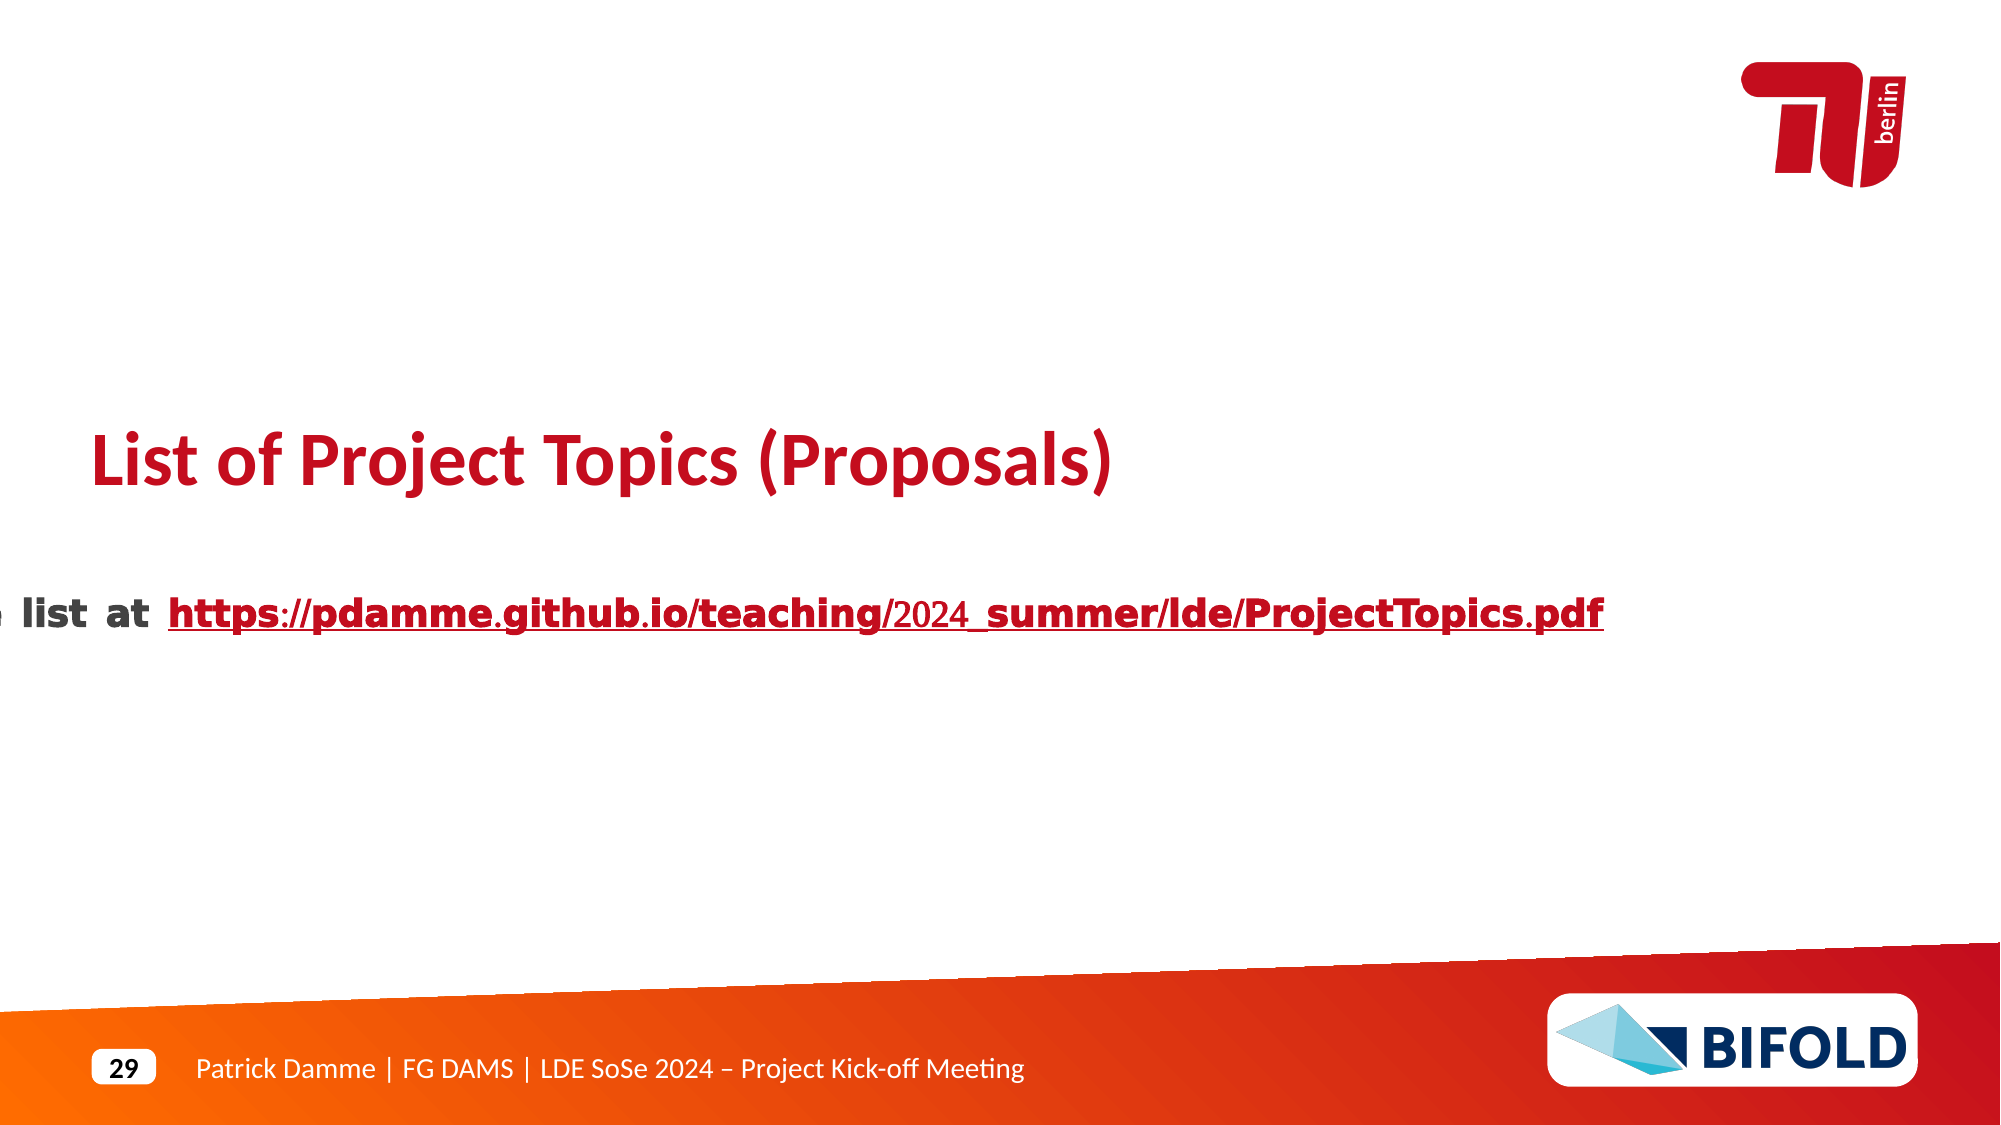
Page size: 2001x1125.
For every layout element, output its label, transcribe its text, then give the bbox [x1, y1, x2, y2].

picture [1741, 62, 1906, 188]
picture [1556, 1004, 1906, 1075]
text_box See list at https://pdamme.github.io/teaching/2024_summer/lde/ProjectTopics.pdf [0, 581, 1619, 642]
list List of Project Topics (Proposals) [91, 423, 1455, 542]
